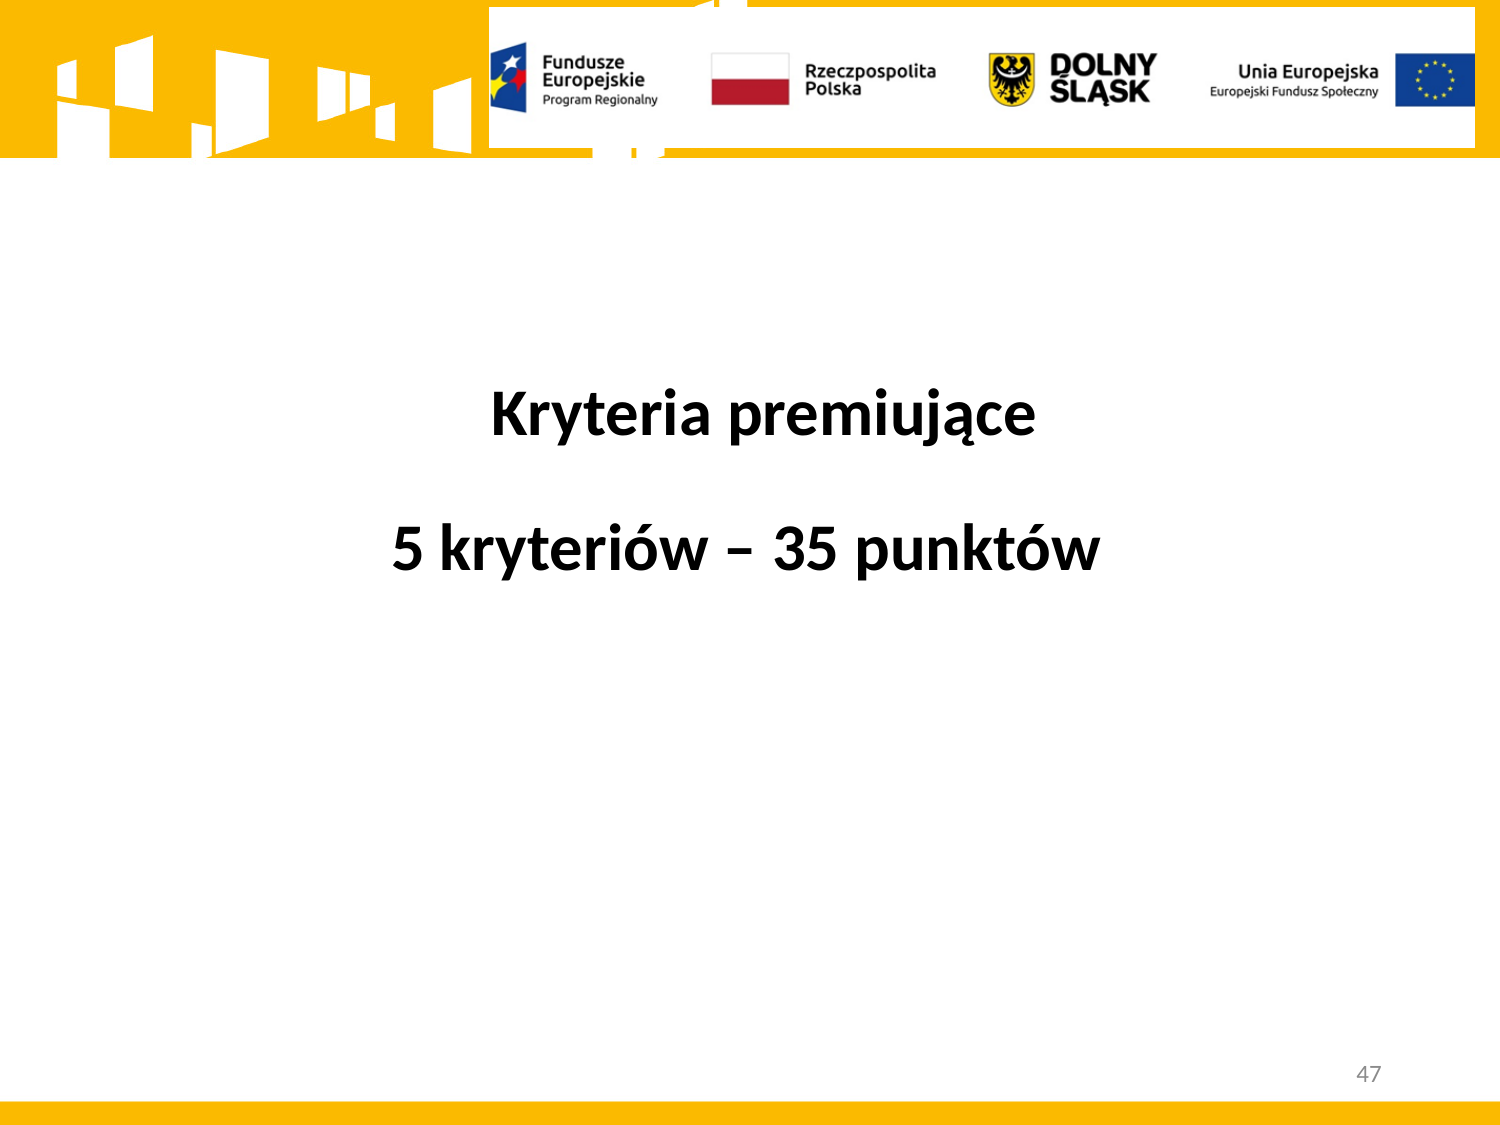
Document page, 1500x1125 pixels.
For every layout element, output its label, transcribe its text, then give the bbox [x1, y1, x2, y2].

slide_number 47 [1059, 1042, 1397, 1103]
title Kryteria premiujące [113, 357, 1416, 471]
list 5 kryteriów – 35 punktów [106, 504, 1402, 607]
picture [0, 0, 1500, 1125]
